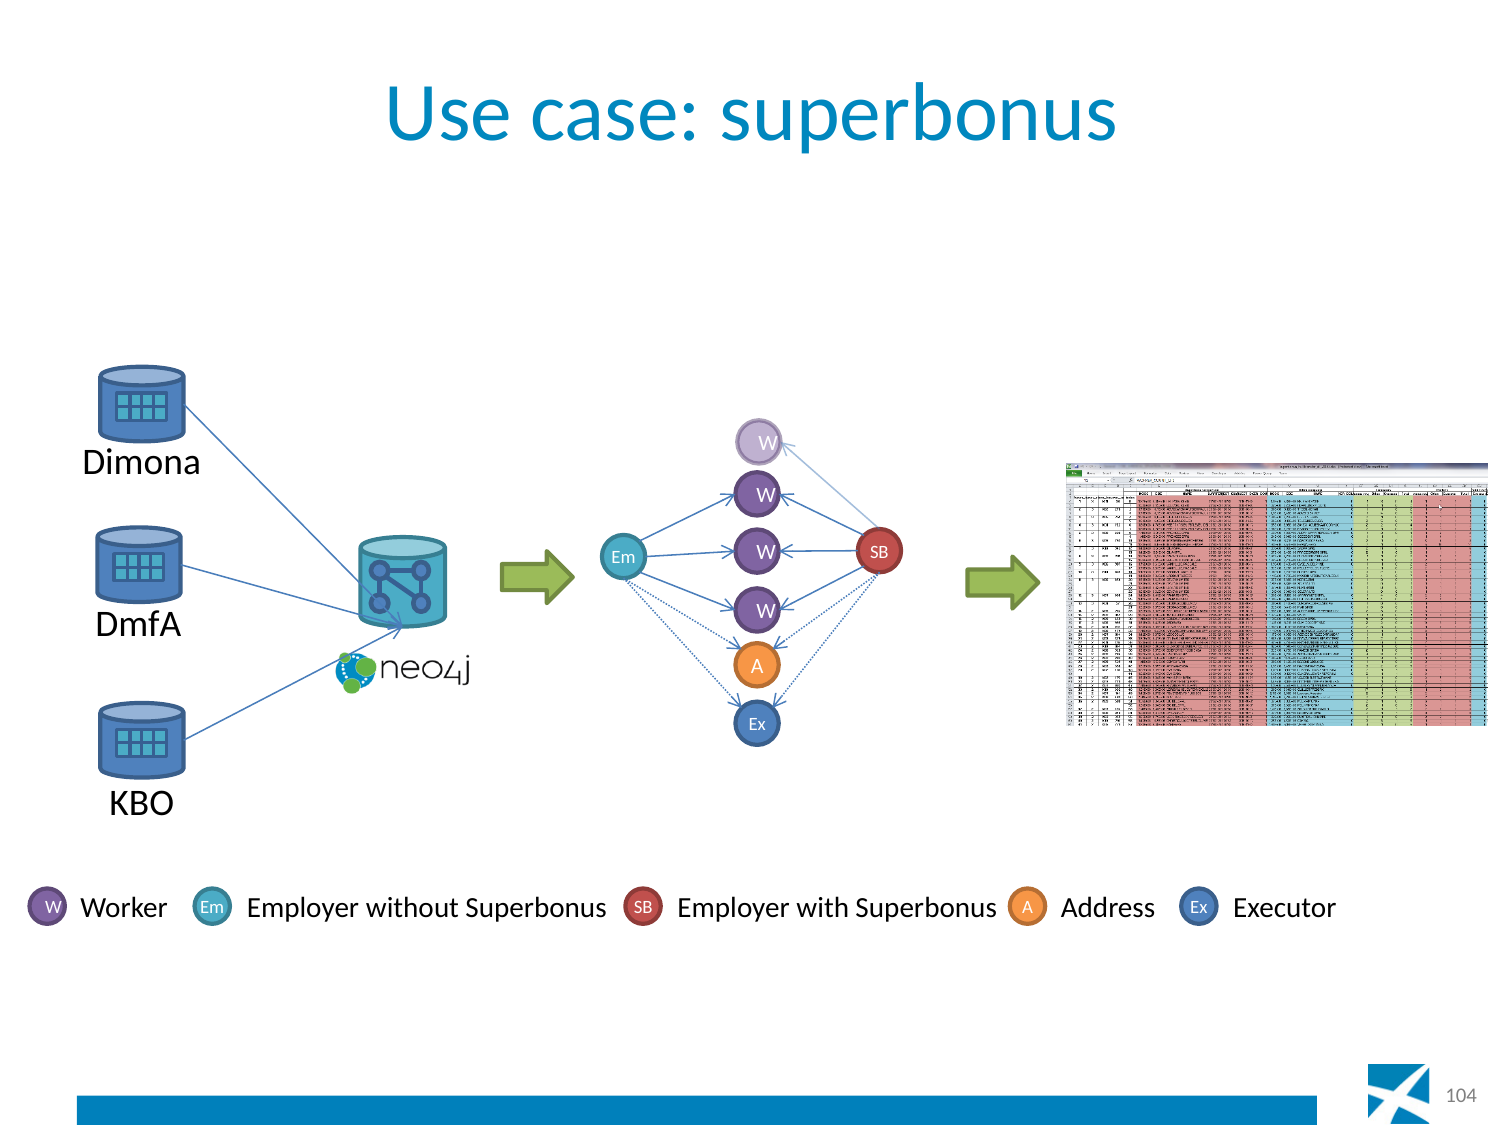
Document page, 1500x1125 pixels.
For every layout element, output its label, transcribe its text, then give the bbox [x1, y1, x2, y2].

picture [1065, 463, 1489, 726]
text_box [1180, 880, 1353, 932]
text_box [100, 702, 184, 778]
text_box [194, 880, 624, 932]
slide_number 104 [1368, 1064, 1492, 1125]
text_box [965, 554, 1041, 611]
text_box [625, 880, 1008, 932]
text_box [100, 366, 184, 442]
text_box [1009, 880, 1172, 932]
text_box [97, 527, 175, 603]
title Use case: superbonus [76, 30, 1427, 183]
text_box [601, 419, 902, 746]
text_box KBO [94, 770, 190, 831]
text_box [499, 549, 575, 606]
text_box DmfA [80, 591, 175, 652]
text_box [29, 880, 184, 932]
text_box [180, 403, 475, 741]
text_box Dimona [67, 429, 175, 489]
